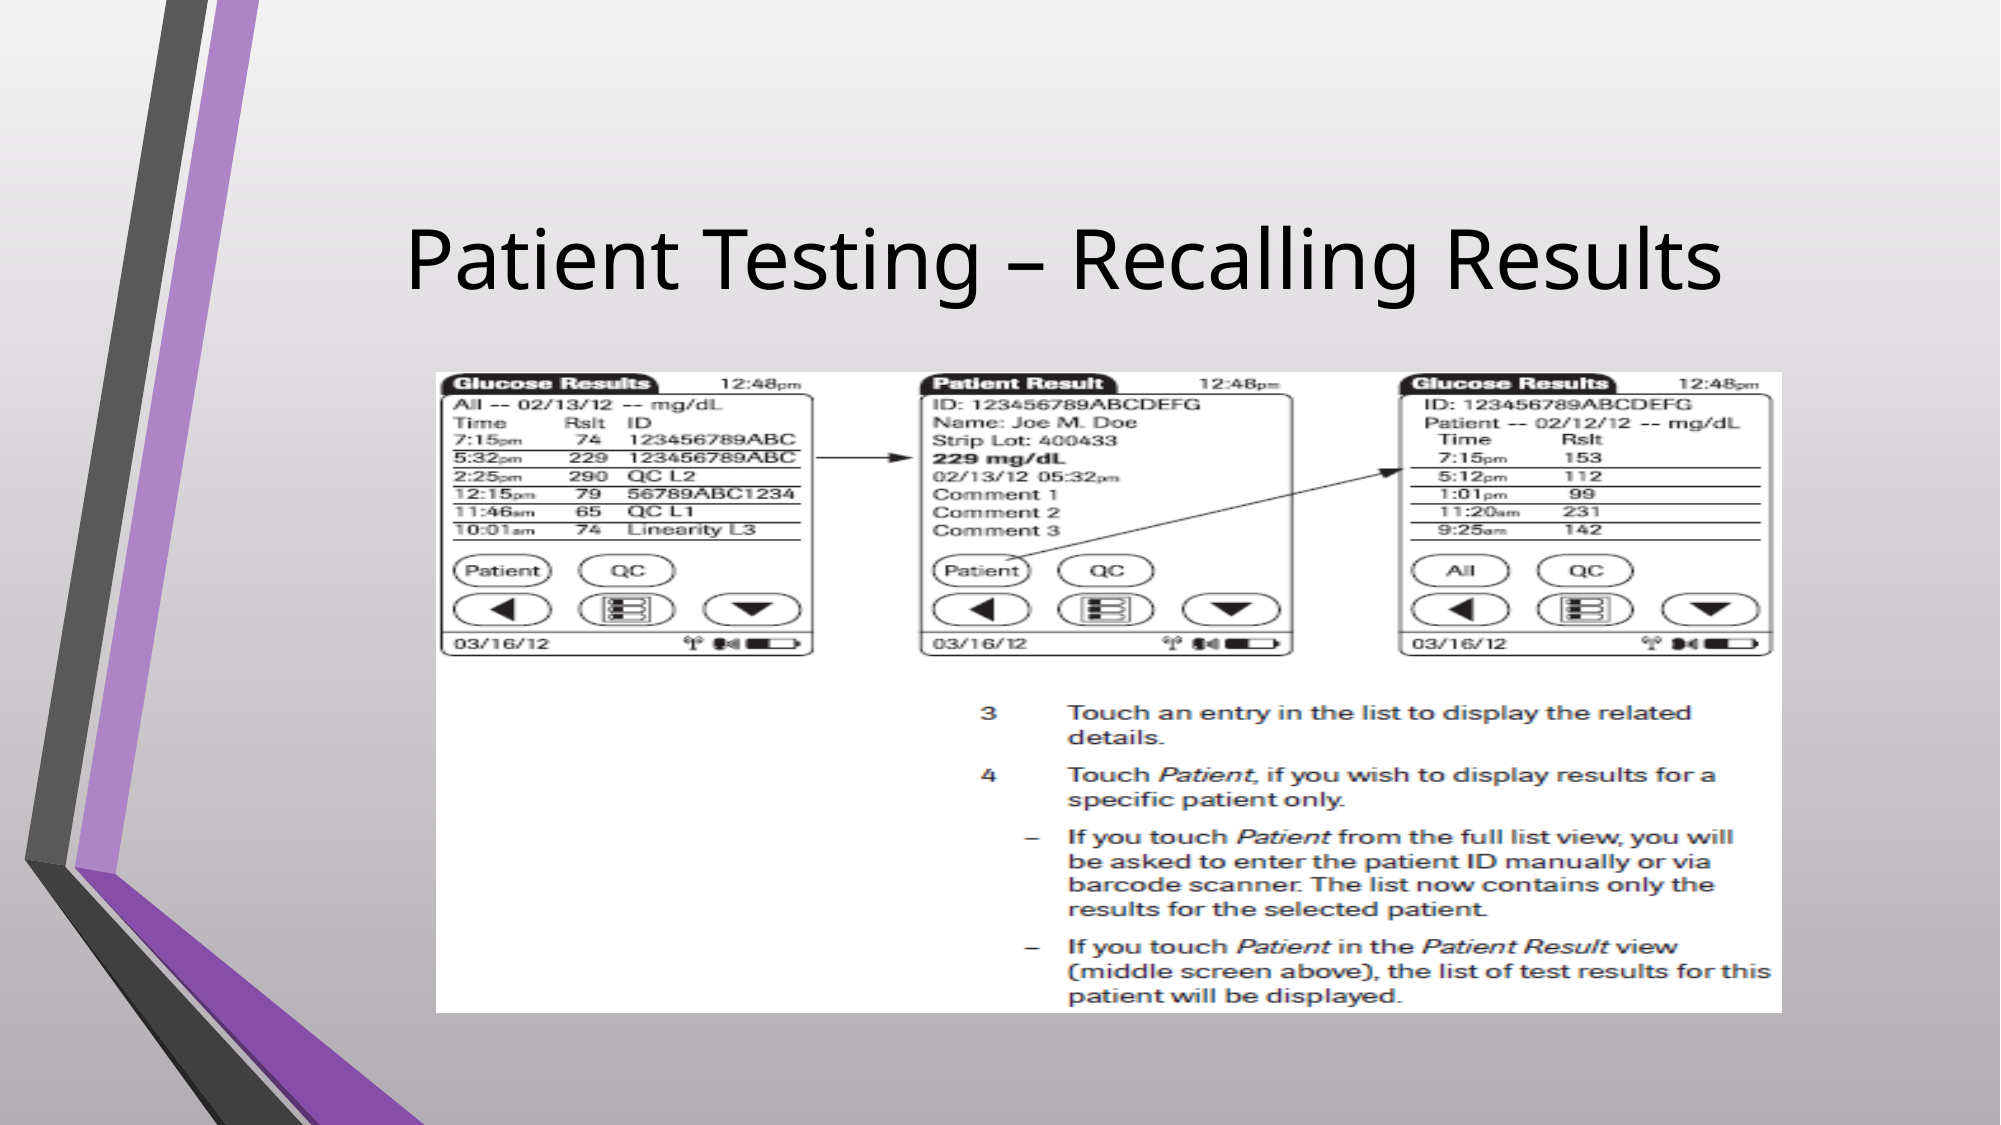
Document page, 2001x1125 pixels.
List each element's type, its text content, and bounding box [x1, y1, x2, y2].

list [436, 372, 1782, 1013]
title Patient Testing – Recalling Results [243, 112, 1887, 400]
